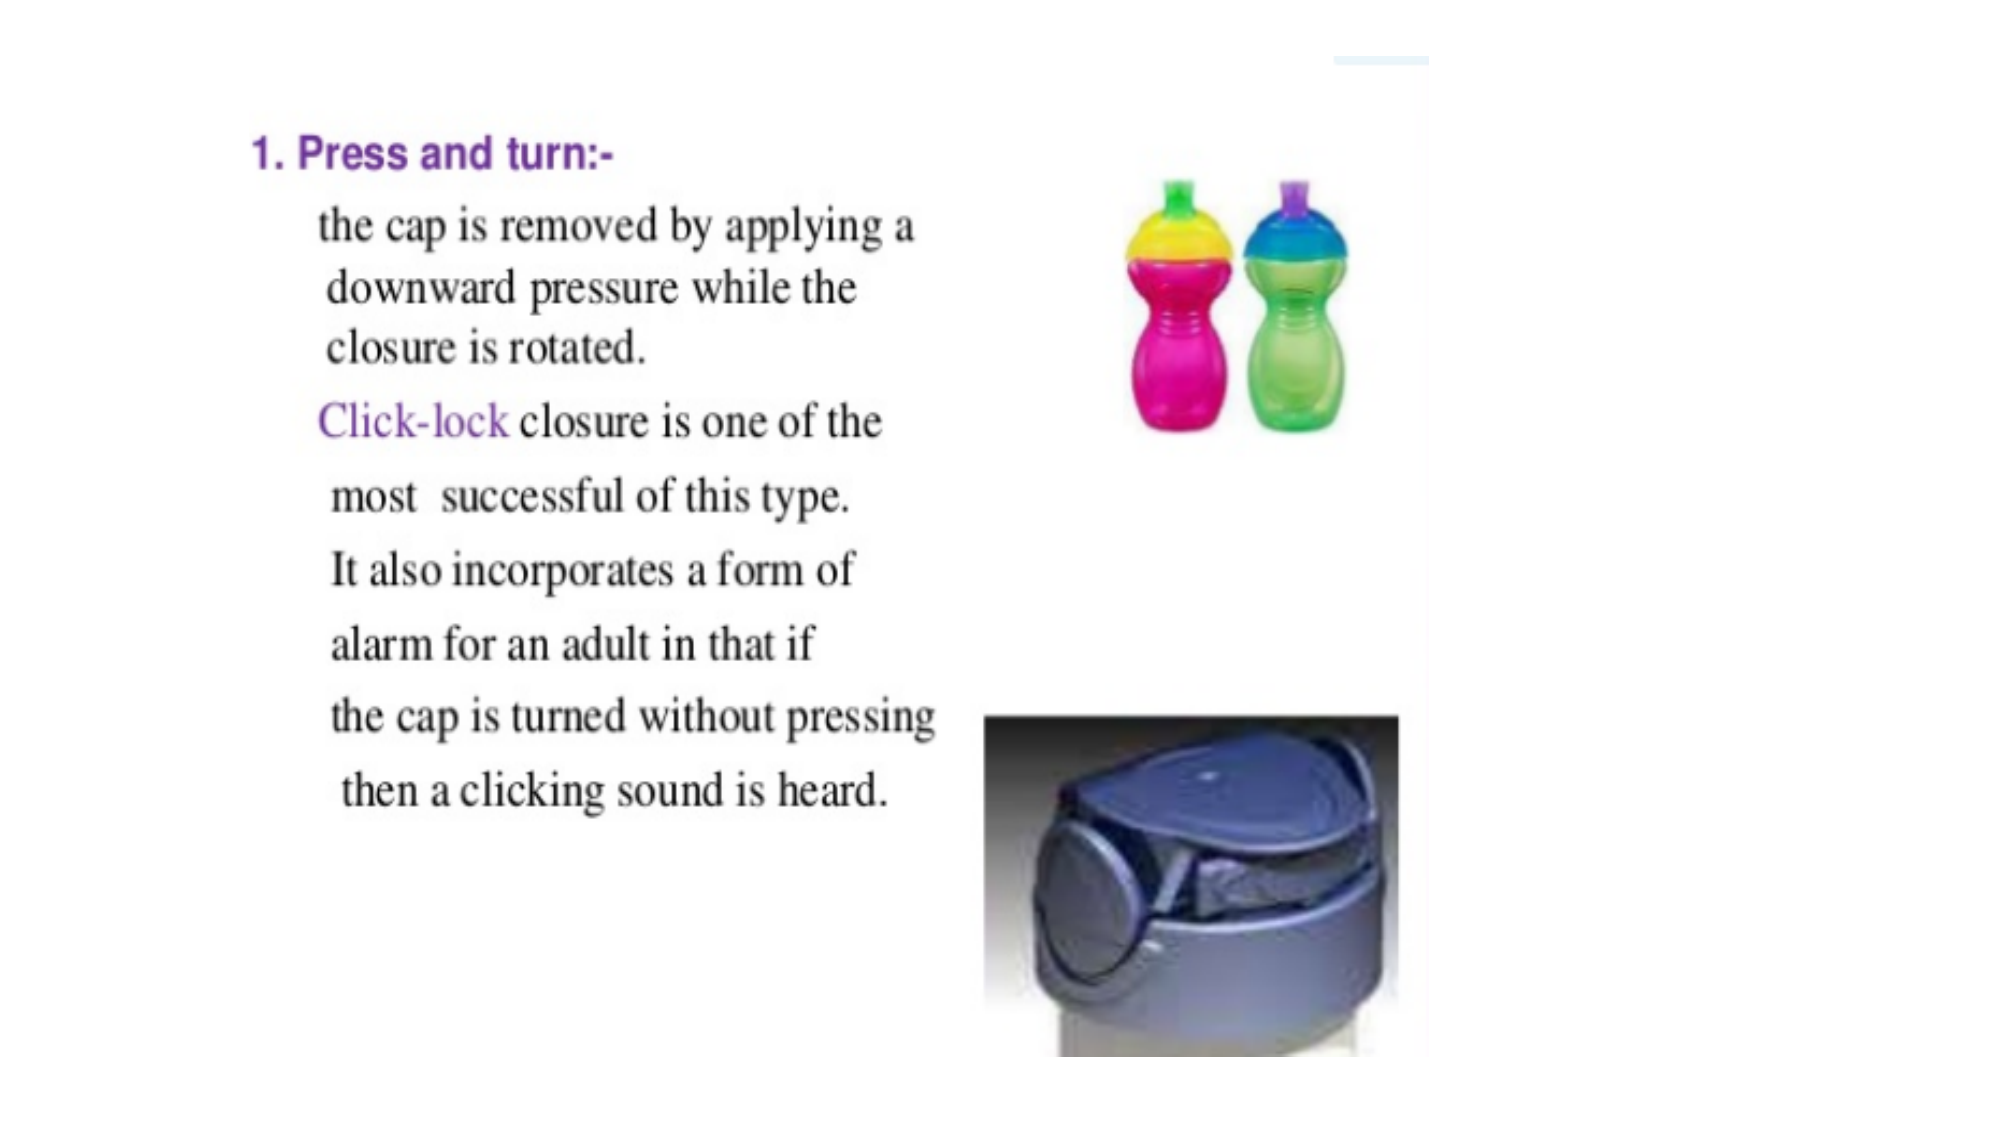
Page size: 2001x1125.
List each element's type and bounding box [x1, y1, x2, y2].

picture [249, 56, 1429, 1057]
